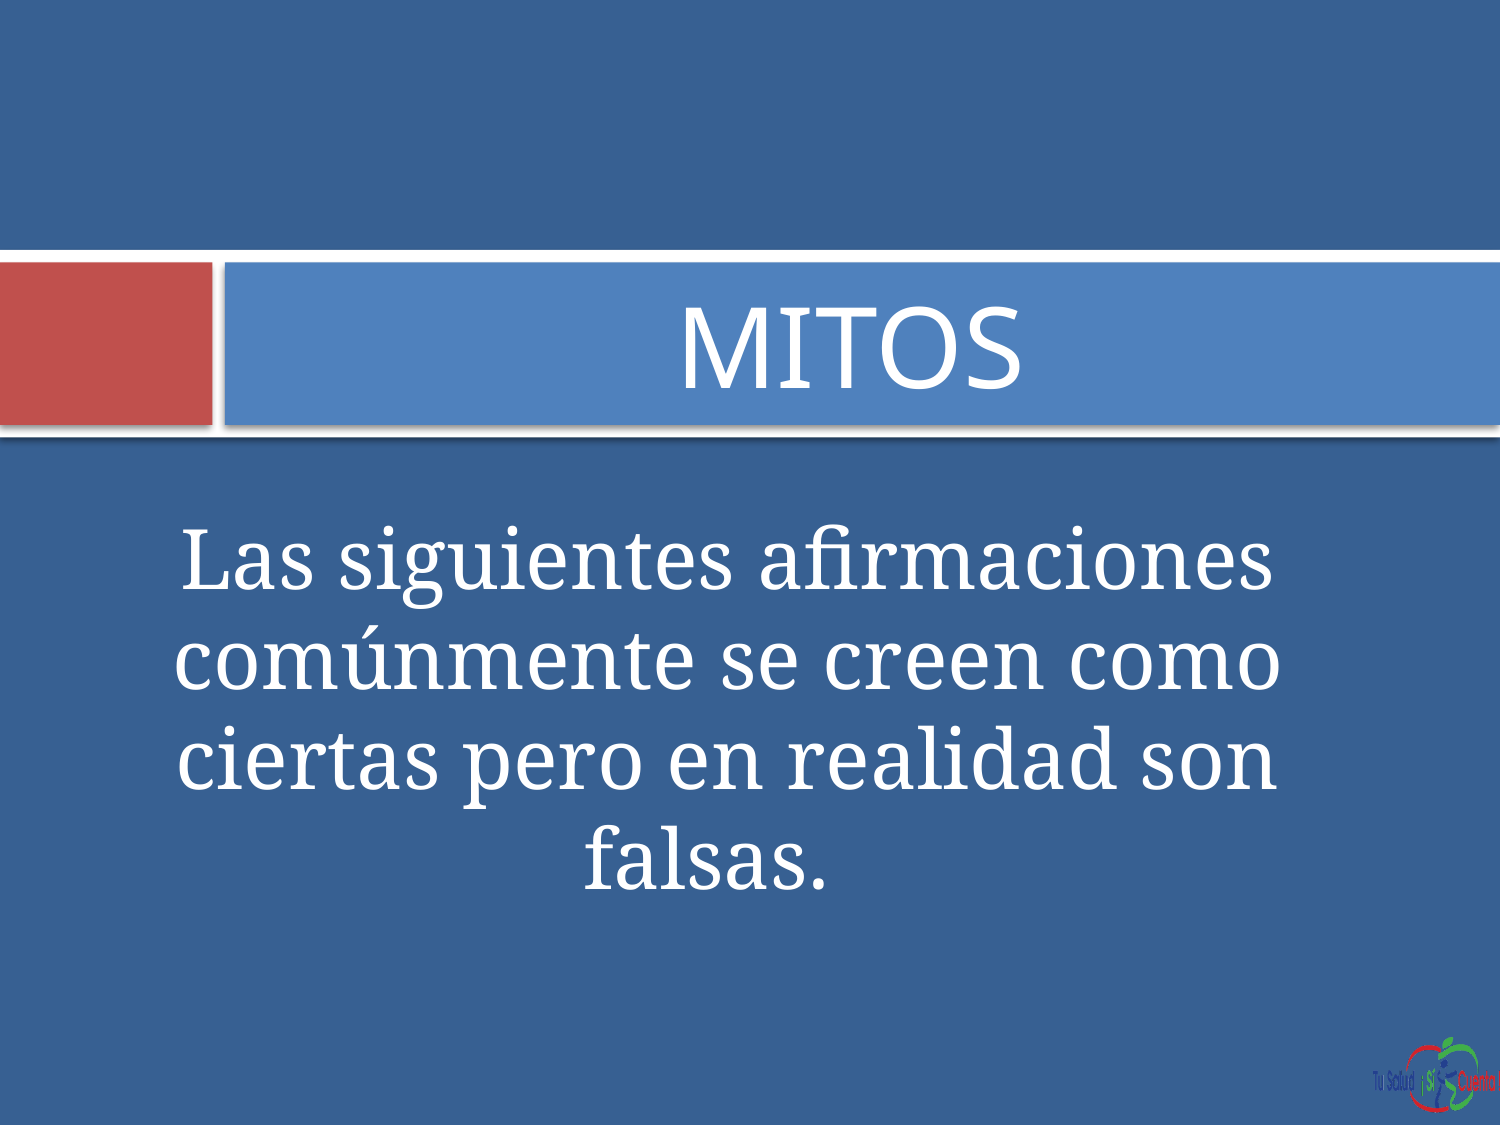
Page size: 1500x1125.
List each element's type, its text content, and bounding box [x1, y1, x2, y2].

picture [1373, 1037, 1500, 1113]
title MITOS [225, 262, 1475, 425]
text_box Las siguientes afirmaciones comúnmente se creen como ciertas pero en realidad son falsas. [62, 449, 1394, 963]
